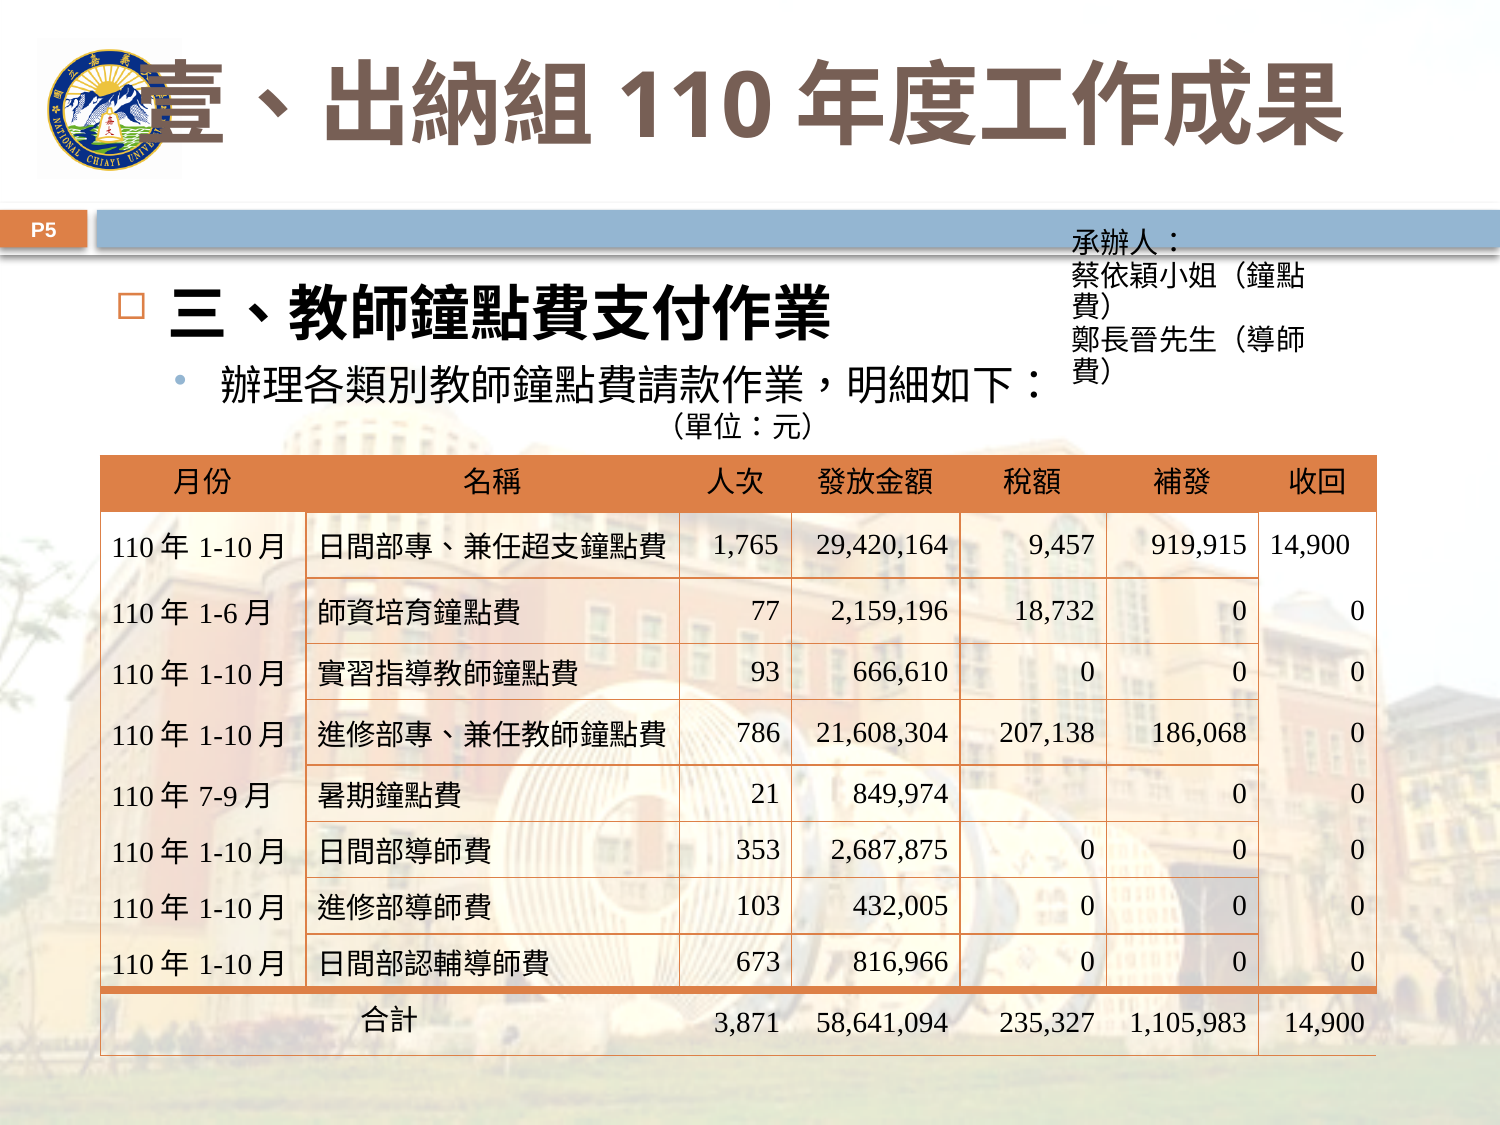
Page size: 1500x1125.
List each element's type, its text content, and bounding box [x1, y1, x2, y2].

table_cell 110年1-10月 [101, 643, 305, 700]
table_cell 1,765 [680, 513, 791, 577]
table_cell 207,138 [961, 700, 1106, 764]
table_cell 432,005 [792, 878, 959, 933]
table_cell 21 [680, 766, 791, 821]
table_cell 2,687,875 [792, 822, 959, 877]
list 三、教師鐘點費支付作業 辦理各類別教師鐘點費請款作業，明細如下： （單位：元） [100, 267, 1438, 1005]
table_cell 110年1-10月 [101, 821, 305, 878]
table_cell 29,420,164 [792, 513, 959, 577]
table_cell 0 [1259, 578, 1376, 643]
table_cell 0 [1259, 821, 1376, 878]
table_cell 日間部專、兼任超支鐘點費 [307, 513, 679, 577]
table_cell 673 [680, 935, 791, 986]
table_cell 日間部認輔導師費 [307, 935, 679, 986]
text_box 承辦人： 蔡依穎小姐（鐘點費） 鄭長晉先生（導師費） [1068, 255, 1352, 362]
table_cell 110年1-10月 [101, 512, 305, 578]
table_cell 0 [961, 644, 1106, 699]
table_cell 0 [1259, 765, 1376, 821]
table_cell 21,608,304 [792, 700, 959, 764]
table_cell 0 [961, 878, 1106, 933]
table_header 人次 [679, 457, 792, 512]
table_cell 進修部專、兼任教師鐘點費 [307, 700, 679, 764]
table_cell 0 [1259, 700, 1376, 765]
table_cell 進修部導師費 [307, 878, 679, 933]
table_cell 58,641,094 [792, 994, 960, 1055]
table_cell [961, 766, 1106, 821]
title 壹、出納組110年度工作成果 [23, 19, 1362, 183]
table_cell 235,327 [960, 994, 1106, 1055]
table_cell 合計 [101, 994, 679, 1055]
table_cell 666,610 [792, 644, 959, 699]
table_cell 0 [1107, 579, 1258, 643]
table_cell 日間部導師費 [307, 822, 679, 877]
table_cell 0 [1107, 766, 1258, 821]
table_cell 師資培育鐘點費 [307, 579, 679, 643]
table_cell 0 [1259, 878, 1376, 934]
table_cell 353 [680, 822, 791, 877]
table_cell 0 [961, 935, 1106, 986]
table_header 收回 [1258, 457, 1376, 512]
table_cell 919,915 [1107, 513, 1258, 577]
table_cell 110年7-9月 [101, 765, 305, 821]
table_cell 0 [961, 822, 1106, 877]
table_cell 0 [1107, 822, 1258, 877]
table_header 稅額 [960, 457, 1106, 512]
table_cell 0 [1107, 878, 1258, 933]
table_cell 77 [680, 579, 791, 643]
table_cell 9,457 [961, 513, 1106, 577]
table_header 月份 [101, 457, 306, 512]
table_cell 849,974 [792, 766, 959, 821]
table_header 名稱 [306, 457, 679, 512]
table_cell 816,966 [792, 935, 959, 986]
table_cell 暑期鐘點費 [307, 766, 679, 821]
table_cell 0 [1107, 935, 1258, 986]
table_cell 14,900 [1259, 994, 1376, 1055]
table_header 發放金額 [792, 457, 960, 512]
table_cell 0 [1259, 934, 1376, 986]
table_cell 110年1-10月 [101, 700, 305, 765]
table_cell 3,871 [679, 994, 792, 1055]
table_cell 103 [680, 878, 791, 933]
table_cell 110年1-10月 [101, 934, 305, 986]
table_header 補發 [1106, 457, 1258, 512]
table_cell 1,105,983 [1106, 994, 1258, 1055]
table_cell 110年1-10月 [101, 878, 305, 934]
table_cell 186,068 [1107, 700, 1258, 764]
table_cell 0 [1259, 643, 1376, 700]
table_cell 14,900 [1259, 512, 1376, 578]
table_cell 18,732 [961, 579, 1106, 643]
slide_number P5 [0, 208, 88, 249]
table_cell 110年1-6月 [101, 578, 305, 643]
table_cell 0 [1107, 644, 1258, 699]
table_cell 實習指導教師鐘點費 [307, 644, 679, 699]
table_cell 786 [680, 700, 791, 764]
table_cell 2,159,196 [792, 579, 959, 643]
table_cell 93 [680, 644, 791, 699]
